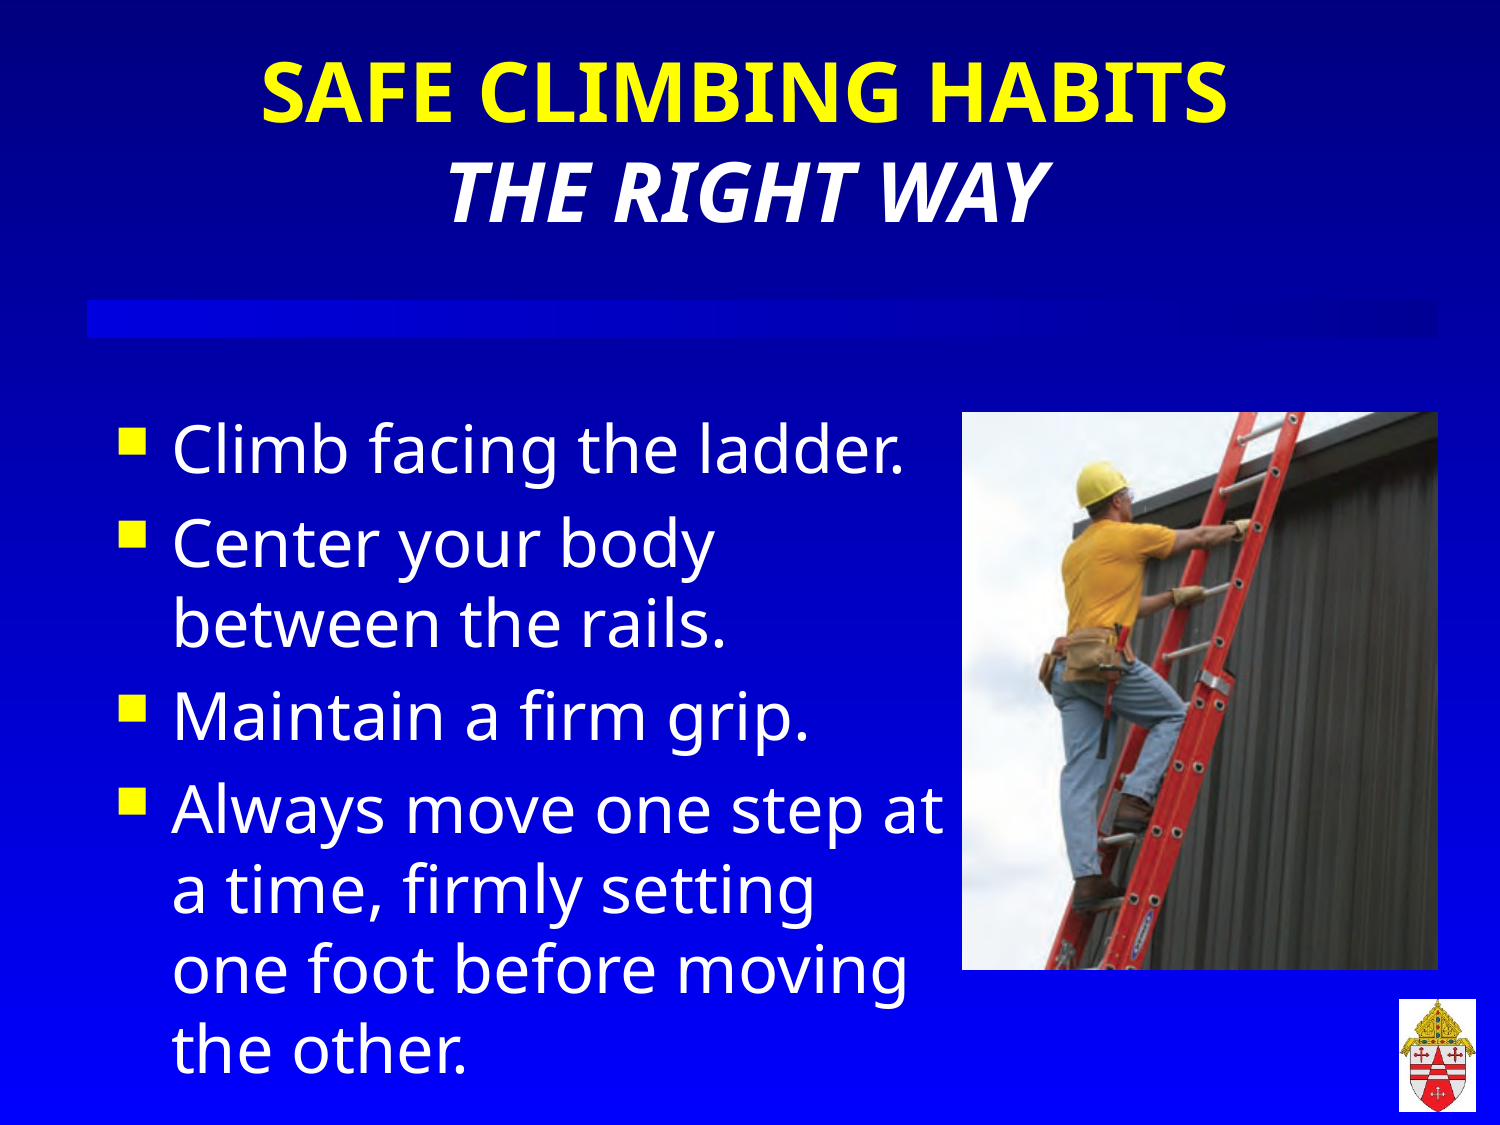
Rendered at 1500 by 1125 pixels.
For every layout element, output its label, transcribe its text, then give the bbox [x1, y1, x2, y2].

title SAFE CLIMBING HABITS THE RIGHT WAY [61, 61, 1451, 248]
picture [962, 412, 1438, 971]
list Climb facing the ladder. Center your body between the rails. Maintain a firm grip. Always move one step at a time, firmly setting one foot before moving the other. [99, 399, 963, 1076]
picture [1399, 999, 1476, 1112]
